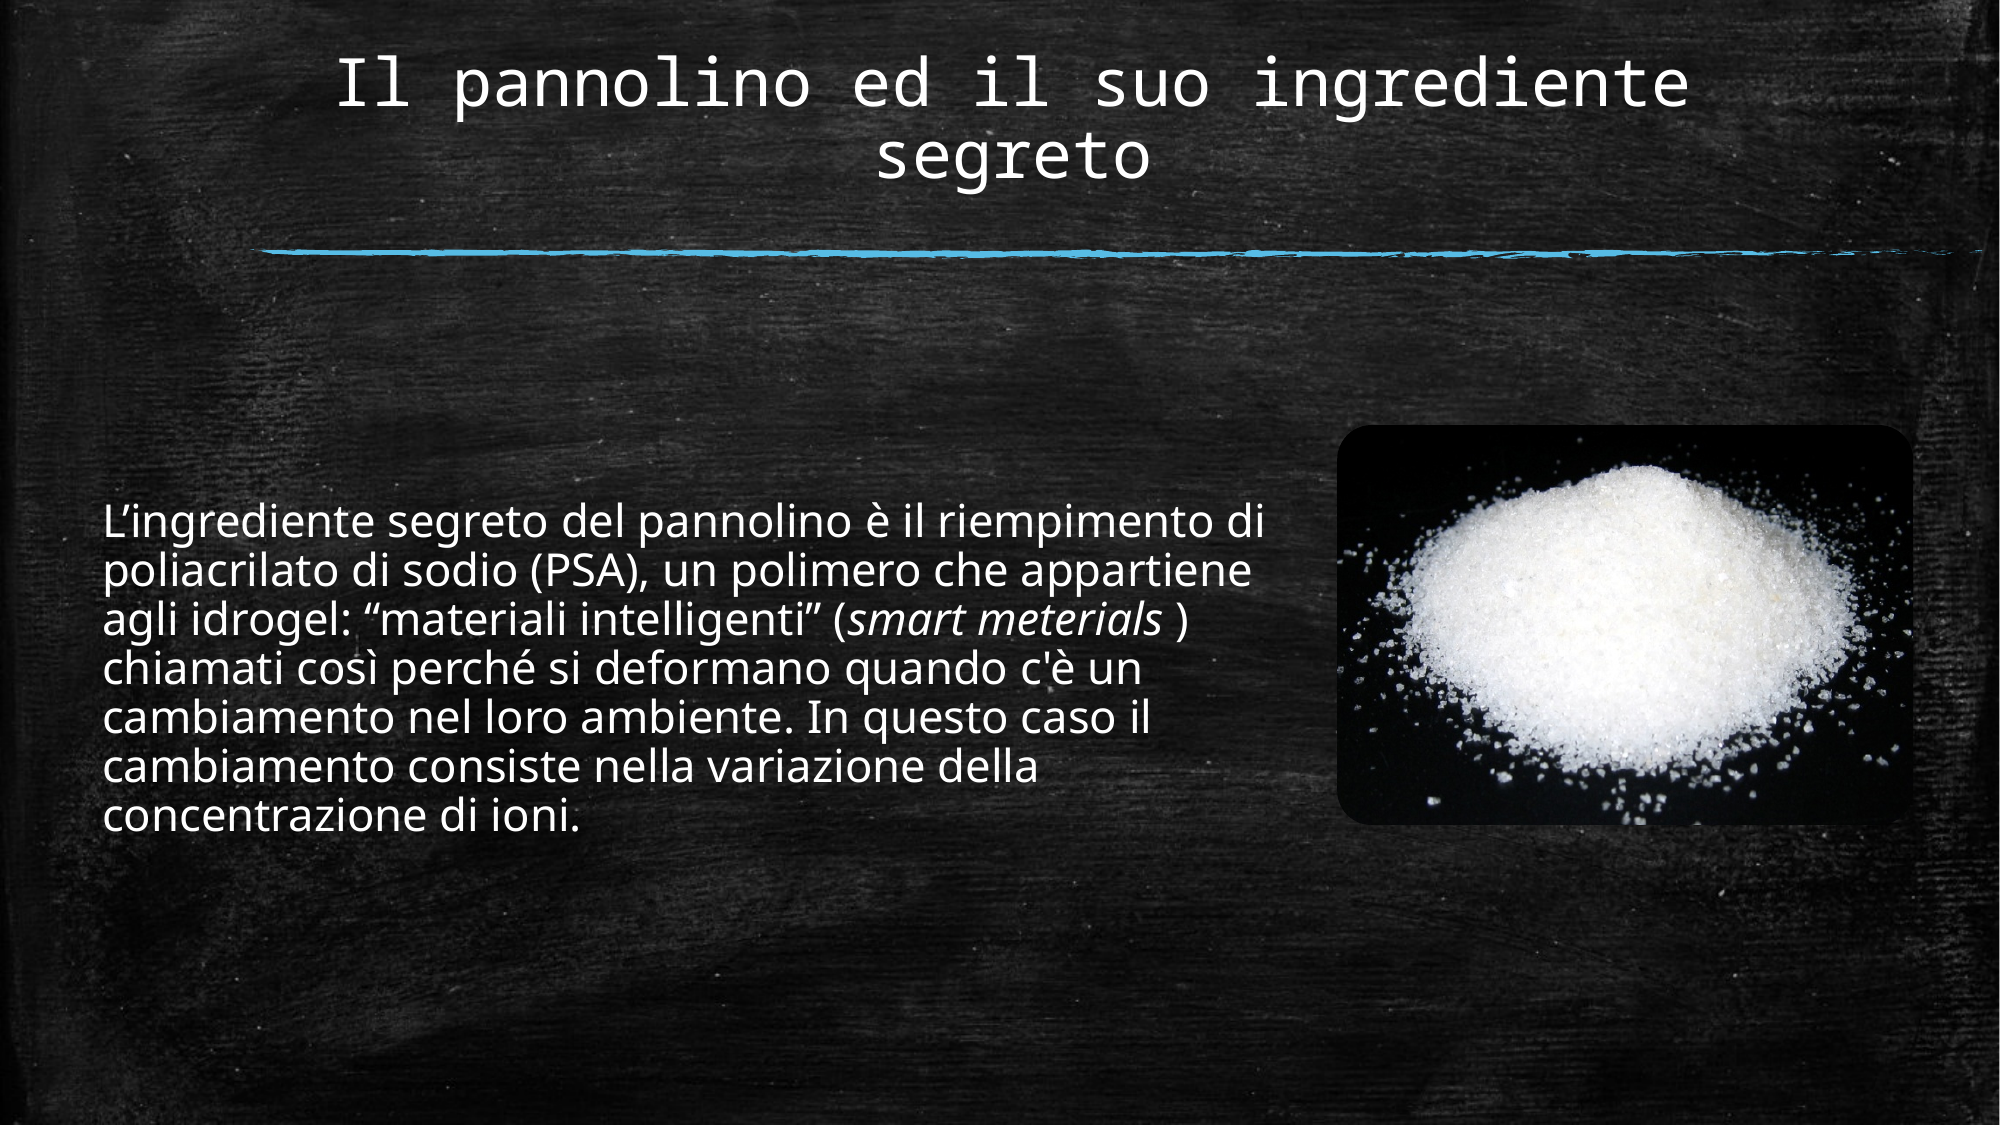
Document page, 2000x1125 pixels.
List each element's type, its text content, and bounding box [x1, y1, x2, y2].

picture [1337, 424, 1914, 825]
text_box L’ingrediente segreto del pannolino è il riempimento di poliacrilato di sodio (PSA), un polimero che appartiene agli idrogel: “materiali intelligenti” (smart meterials ) chiamati così perché si deformano quando c'è un cambiamento nel loro ambiente. In questo caso il cambiamento consiste nella variazione della concentrazione di ioni. [87, 399, 1325, 850]
title Il pannolino ed il suo ingrediente segreto [187, 75, 1838, 200]
